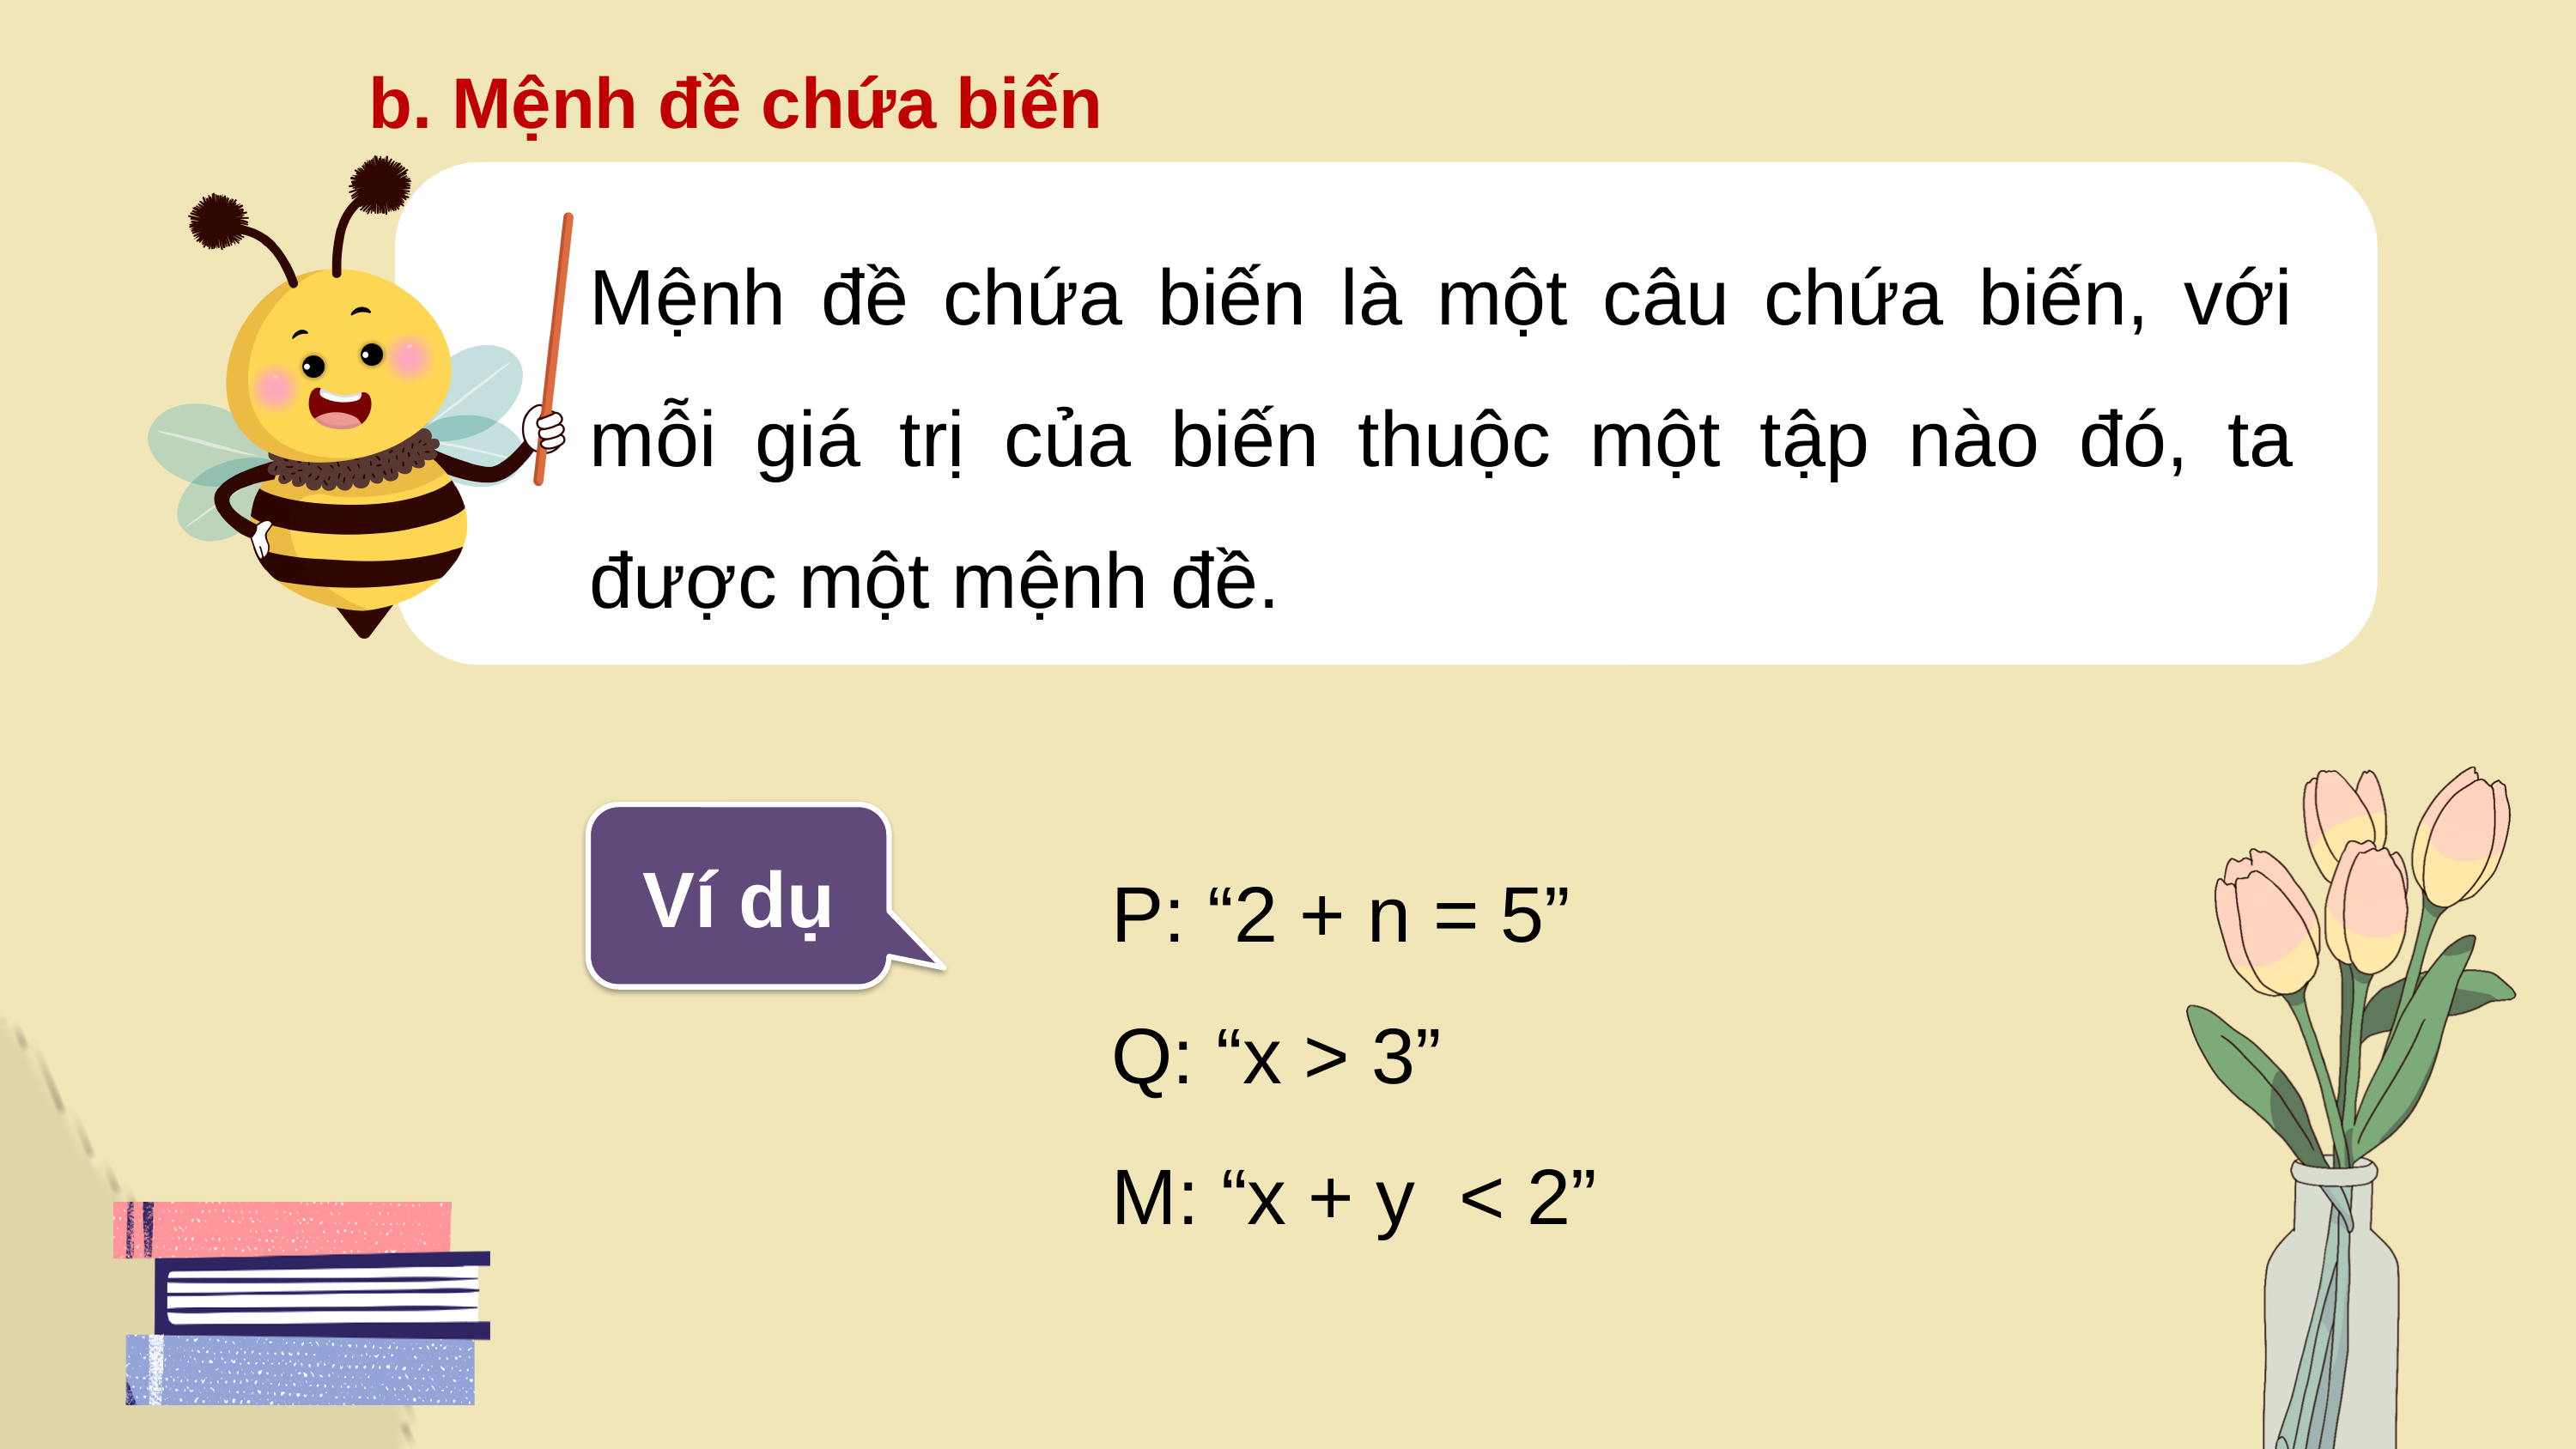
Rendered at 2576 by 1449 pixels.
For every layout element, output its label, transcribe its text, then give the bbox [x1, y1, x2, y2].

text_box b. Mệnh đề chứa biến [355, 50, 1205, 149]
picture [0, 815, 556, 1449]
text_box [147, 155, 2376, 664]
text_box P: “2 + n = 5” Q: “x > 3” M: “x + y < 2” [1098, 809, 1690, 1247]
picture [2186, 767, 2518, 1449]
text_box Ví dụ [585, 801, 947, 990]
